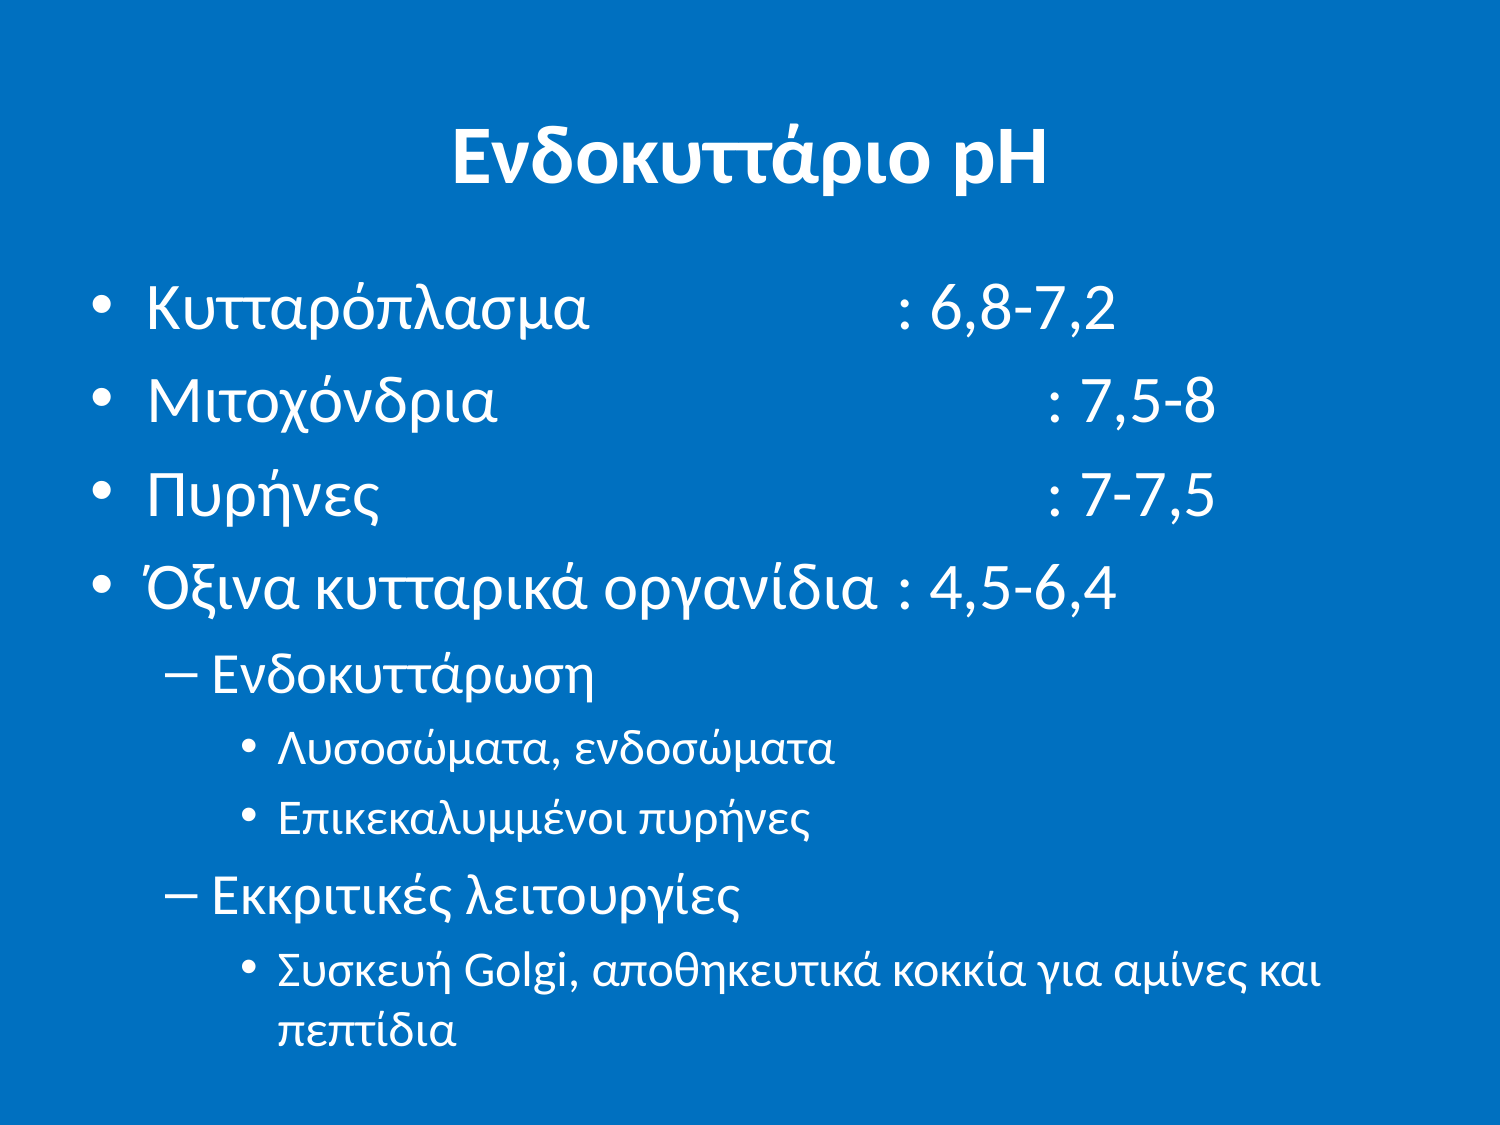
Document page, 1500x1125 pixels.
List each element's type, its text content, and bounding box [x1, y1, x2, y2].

list Κυτταρόπλασμα : 6,8-7,2 Μιτοχόνδρια : 7,5-8 Πυρήνες : 7-7,5 Όξινα κυτταρικά οργανίδια : 4,5-6,4 Ενδοκυττάρωση Λυσοσώματα, ενδοσώματα Επικεκαλυμμένοι πυρήνες Εκκριτικές λειτουργίες Συσκευή Golgi, αποθηκευτικά κοκκία για αμίνες και πεπτίδια [75, 255, 1425, 1071]
title Ενδοκυττάριο pH [75, 56, 1425, 244]
